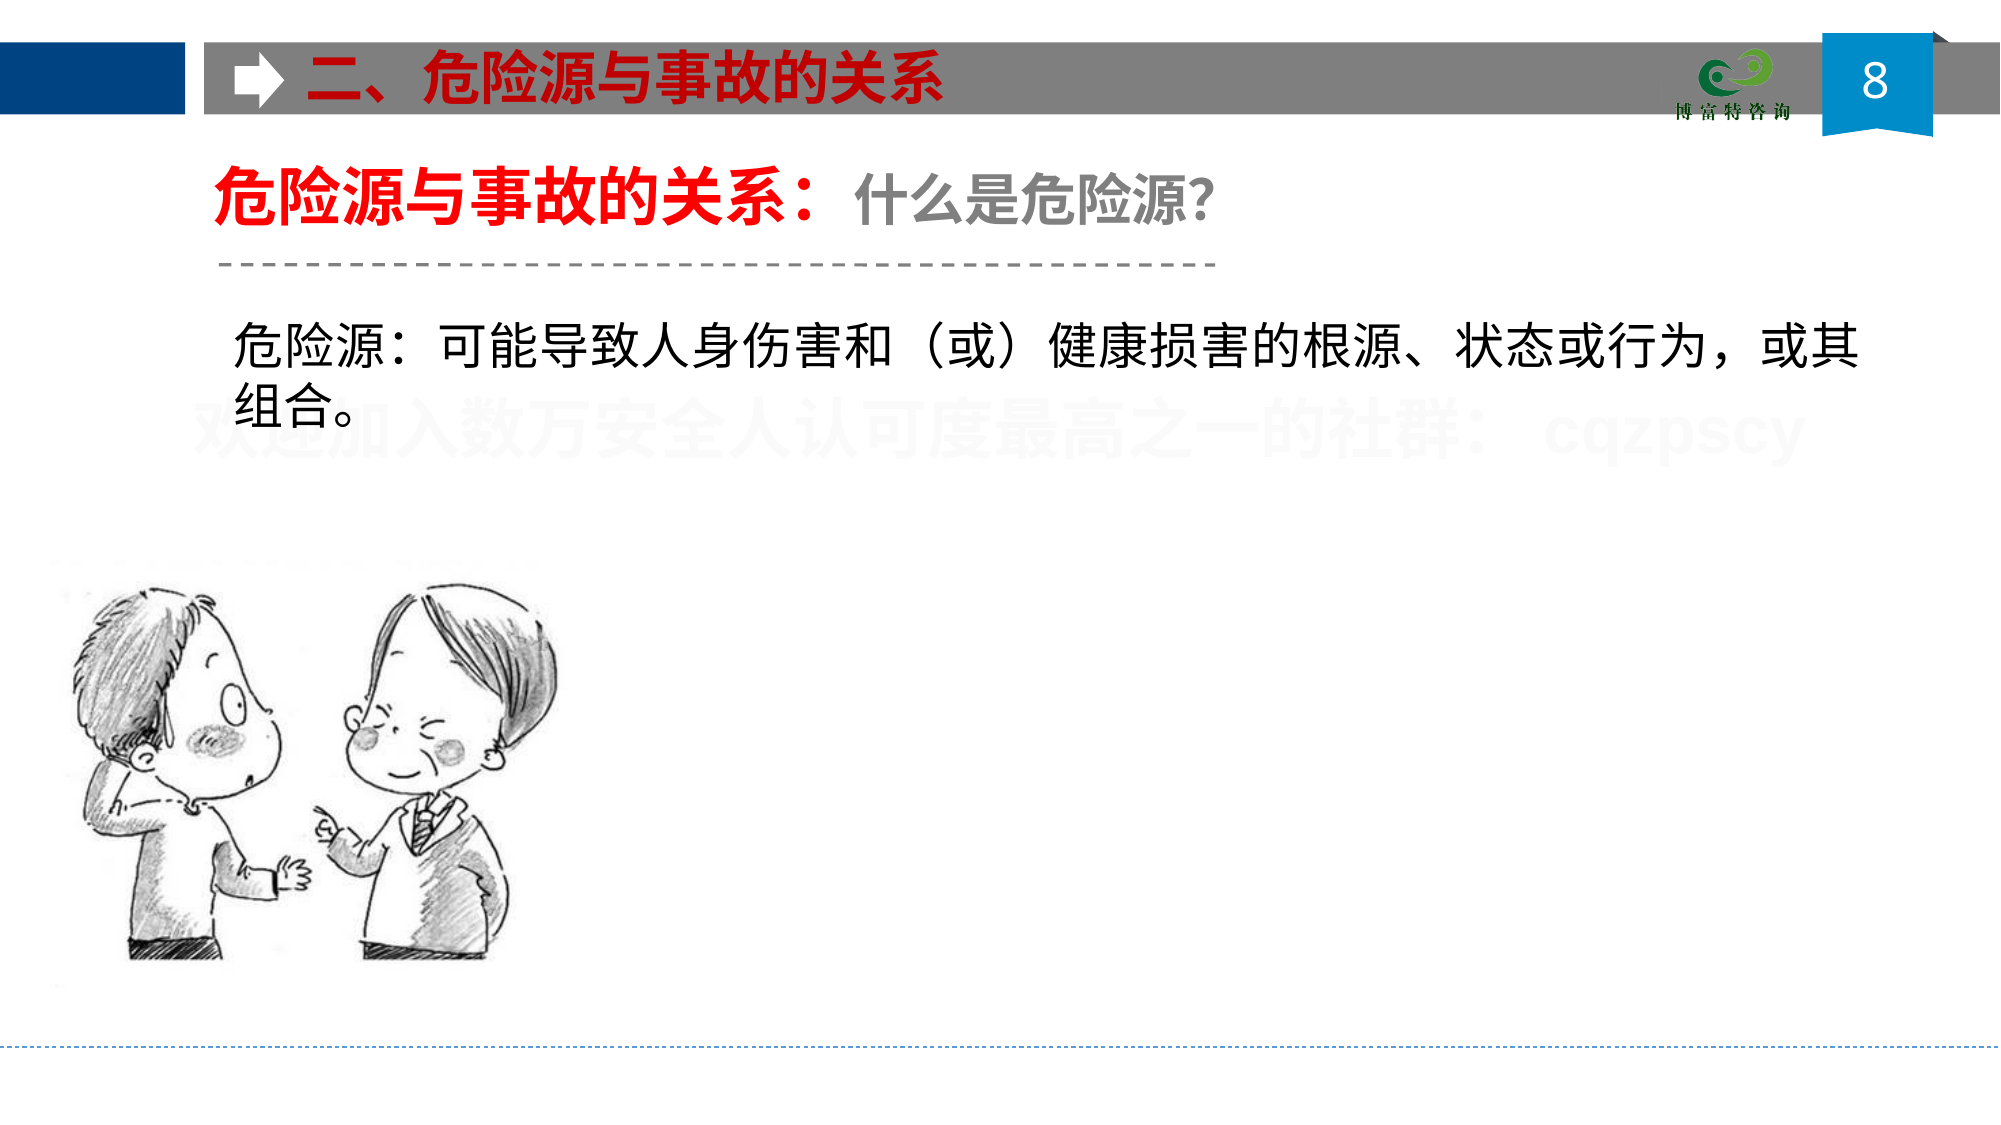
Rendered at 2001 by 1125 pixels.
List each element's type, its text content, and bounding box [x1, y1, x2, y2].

picture [1661, 109, 1809, 123]
title 危险源与事故的关系：什么是危险源？ [198, 157, 1403, 243]
text_box 危险源：可能导致人身伤害和（或）健康损害的根源、状态或行为，或其组合。 [218, 306, 1876, 442]
text_box 二、危险源与事故的关系 [290, 34, 1807, 119]
slide_number 8 [1804, 48, 1948, 109]
picture [49, 560, 583, 988]
